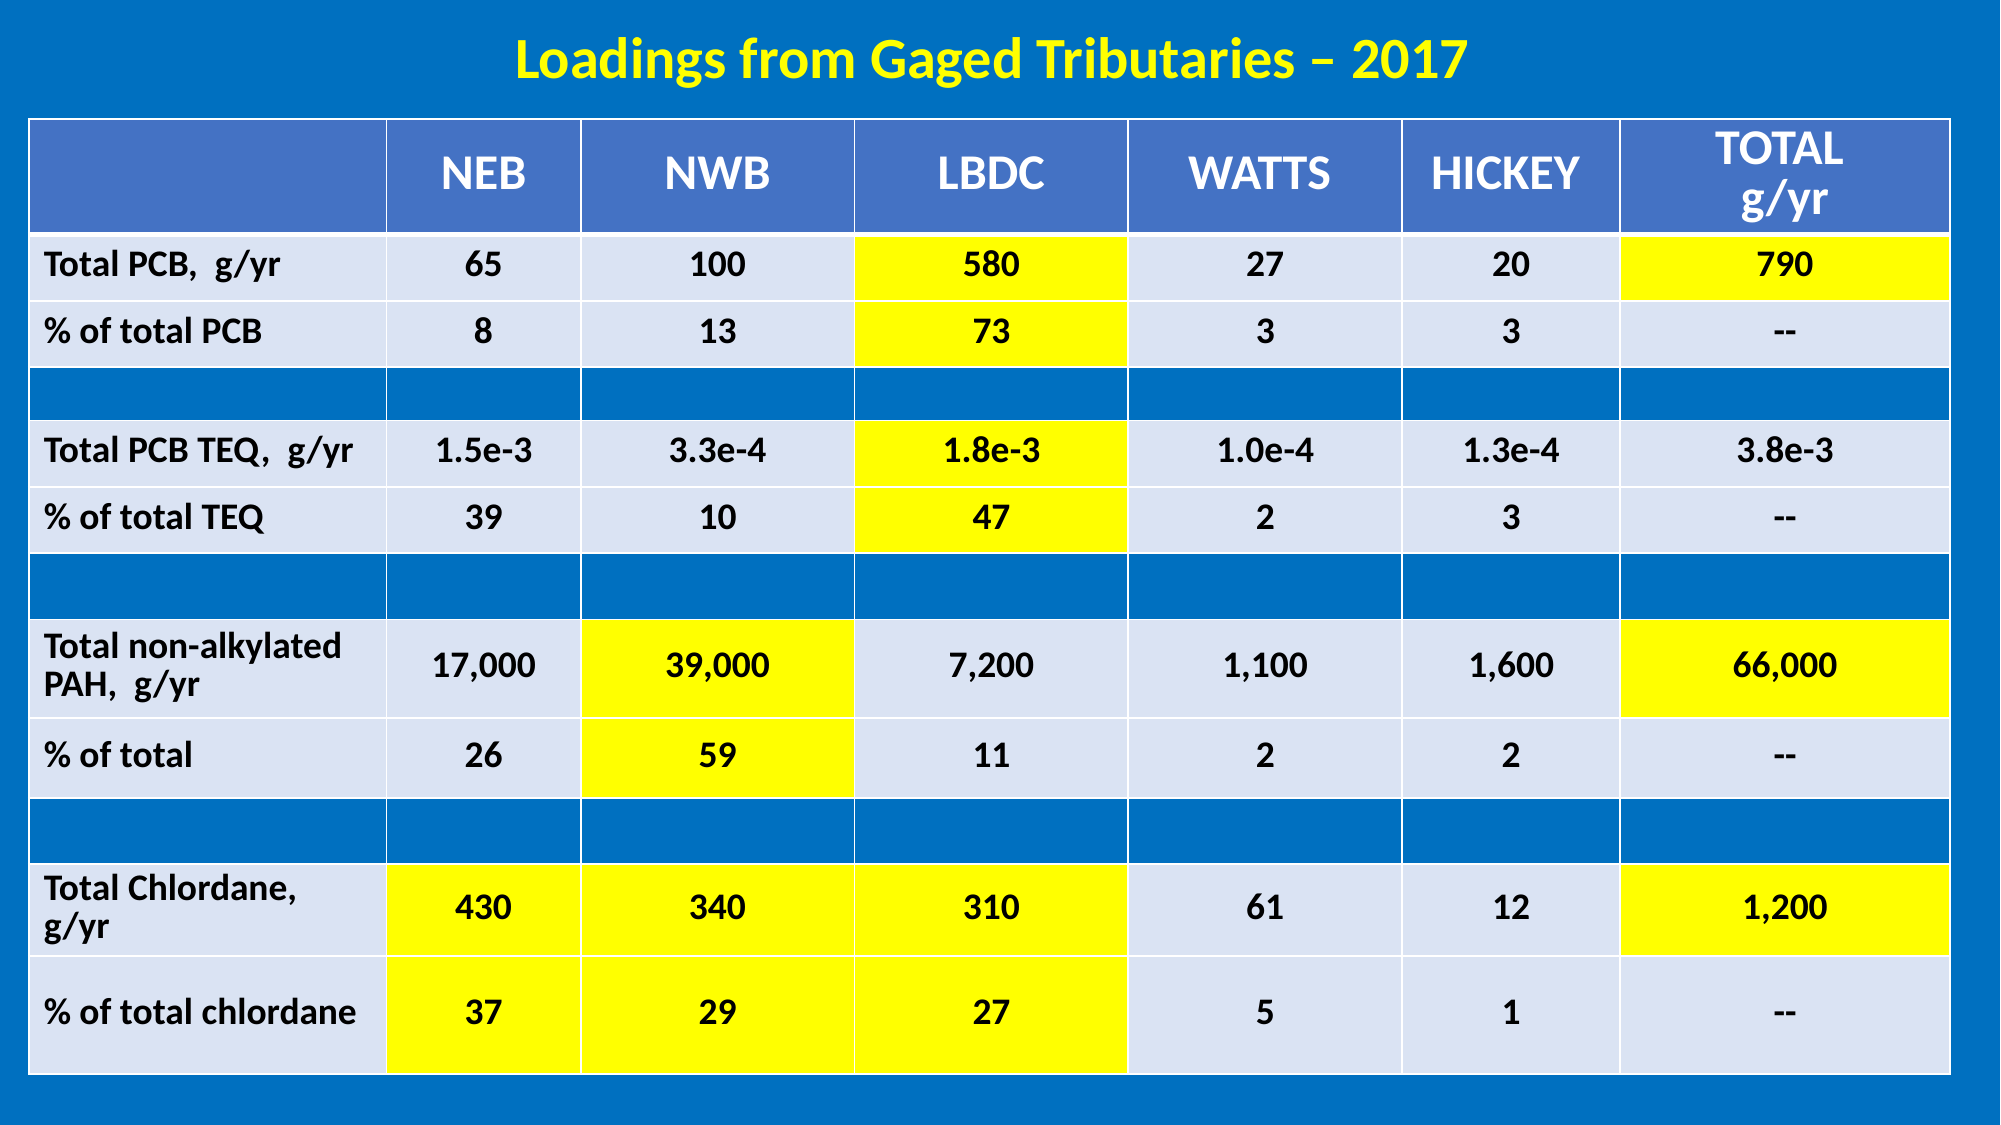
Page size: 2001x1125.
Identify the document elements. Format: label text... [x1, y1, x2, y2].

table_cell [1621, 368, 1949, 420]
table_cell [1129, 799, 1401, 863]
table_cell [855, 799, 1127, 863]
table_cell % of total chlordane [30, 957, 386, 1073]
table_cell [387, 554, 580, 619]
table_cell [30, 799, 386, 863]
table_cell 27 [1129, 237, 1401, 300]
table_cell 3 [1403, 302, 1619, 366]
table_cell 59 [582, 719, 854, 797]
table_cell [1403, 554, 1619, 619]
table_cell [1621, 799, 1949, 863]
table_cell [582, 799, 854, 863]
table_cell 61 [1129, 865, 1401, 955]
table_cell Total PCB TEQ, g/yr [30, 421, 386, 486]
table_cell 66,000 [1621, 620, 1949, 717]
table_cell 1.8e-3 [855, 421, 1127, 486]
table_cell -- [1621, 719, 1949, 797]
table_cell Total Chlordane, g/yr [30, 865, 386, 955]
table_cell 20 [1403, 237, 1619, 300]
table_cell 27 [855, 957, 1127, 1073]
table_header NWB [582, 120, 854, 232]
table_cell 1,100 [1129, 620, 1401, 717]
table_cell [387, 799, 580, 863]
table_cell Total non-alkylated PAH, g/yr [30, 620, 386, 717]
table_cell 2 [1129, 488, 1401, 552]
table_cell 39 [387, 488, 580, 552]
table_cell 430 [387, 865, 580, 955]
table_cell 310 [855, 865, 1127, 955]
table_cell 11 [855, 719, 1127, 797]
table_cell 3.8e-3 [1621, 421, 1949, 486]
table_cell 26 [387, 719, 580, 797]
table_cell % of total TEQ [30, 488, 386, 552]
table_cell 7,200 [855, 620, 1127, 717]
table_cell [1129, 368, 1401, 420]
table_cell [1403, 368, 1619, 420]
table_cell 13 [582, 302, 854, 366]
table_cell 3 [1129, 302, 1401, 366]
table_cell -- [1621, 302, 1949, 366]
text_box Loadings from Gaged Tributaries – 2017 [165, 13, 1833, 98]
table_cell 1.3e-4 [1403, 421, 1619, 486]
table_cell [30, 554, 386, 619]
table_cell 10 [582, 488, 854, 552]
table_cell 8 [387, 302, 580, 366]
table_cell -- [1621, 957, 1949, 1073]
table_cell % of total [30, 719, 386, 797]
table_cell [855, 368, 1127, 420]
table_cell 790 [1621, 237, 1949, 300]
table_header NEB [387, 120, 580, 232]
table_cell 37 [387, 957, 580, 1073]
table_cell 1.5e-3 [387, 421, 580, 486]
table_cell 12 [1403, 865, 1619, 955]
table_cell 2 [1129, 719, 1401, 797]
table_cell 39,000 [582, 620, 854, 717]
table_header [30, 120, 386, 232]
table_cell 1,200 [1621, 865, 1949, 955]
table_cell 1,600 [1403, 620, 1619, 717]
table_cell [1621, 554, 1949, 619]
table_header HICKEY [1403, 120, 1619, 232]
table_cell 1.0e-4 [1129, 421, 1401, 486]
table_cell [582, 368, 854, 420]
table_cell % of total PCB [30, 302, 386, 366]
table_cell 65 [387, 237, 580, 300]
table_cell 100 [582, 237, 854, 300]
table_cell [855, 554, 1127, 619]
table_header WATTS [1129, 120, 1401, 232]
table_cell [1129, 554, 1401, 619]
table_cell 17,000 [387, 620, 580, 717]
table_cell 5 [1129, 957, 1401, 1073]
table_header LBDC [855, 120, 1127, 232]
table_cell 47 [855, 488, 1127, 552]
table_cell 580 [855, 237, 1127, 300]
table_cell [1403, 799, 1619, 863]
table_cell 73 [855, 302, 1127, 366]
table_cell [582, 554, 854, 619]
table_cell 3 [1403, 488, 1619, 552]
table_cell Total PCB, g/yr [30, 237, 386, 300]
table_cell 3.3e-4 [582, 421, 854, 486]
table_cell [387, 368, 580, 420]
table_cell 29 [582, 957, 854, 1073]
table_header TOTAL g/yr [1621, 120, 1949, 232]
table_cell -- [1621, 488, 1949, 552]
table_cell 1 [1403, 957, 1619, 1073]
table_cell [30, 368, 386, 420]
table_cell 340 [582, 865, 854, 955]
table_cell 2 [1403, 719, 1619, 797]
